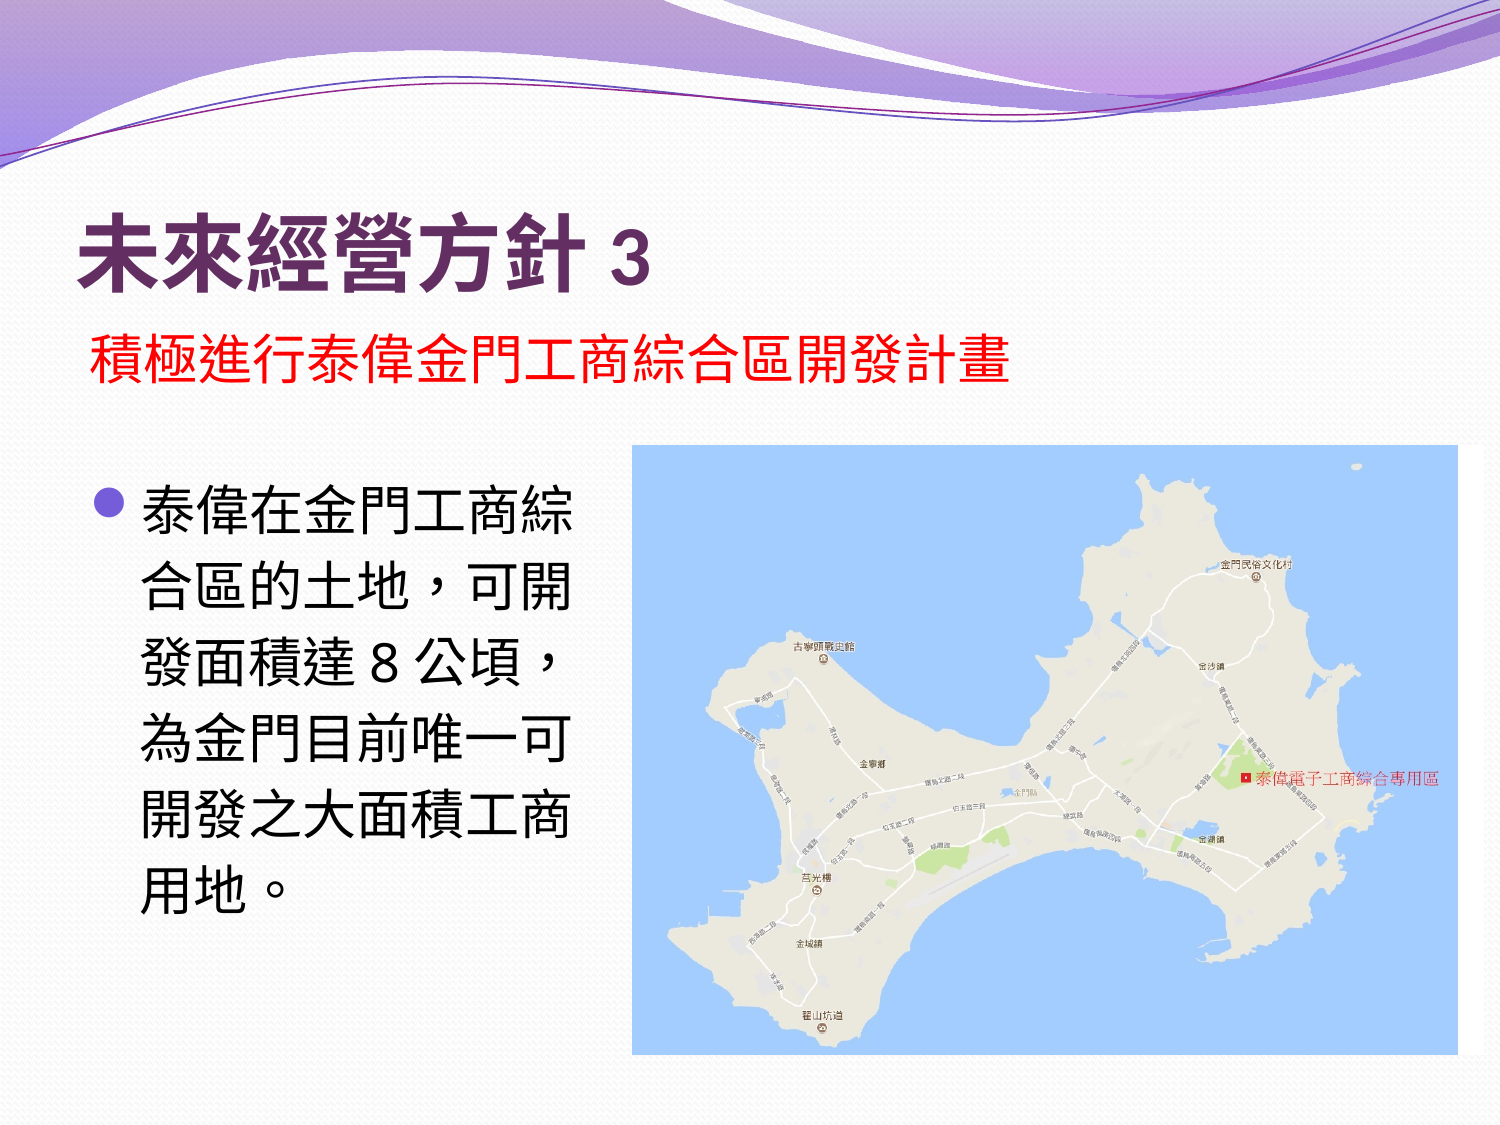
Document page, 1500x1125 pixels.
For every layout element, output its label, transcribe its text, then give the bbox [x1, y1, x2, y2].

picture [632, 445, 1484, 1055]
list 積極進行泰偉金門工商綜合區開發計畫 泰偉在金門工商綜 合區的土地，可開 發面積達8公頃， 為金門目前唯一可 開發之大面積工商 用地。 [75, 317, 1425, 1038]
title 未來經營方針3 [75, 115, 1425, 303]
